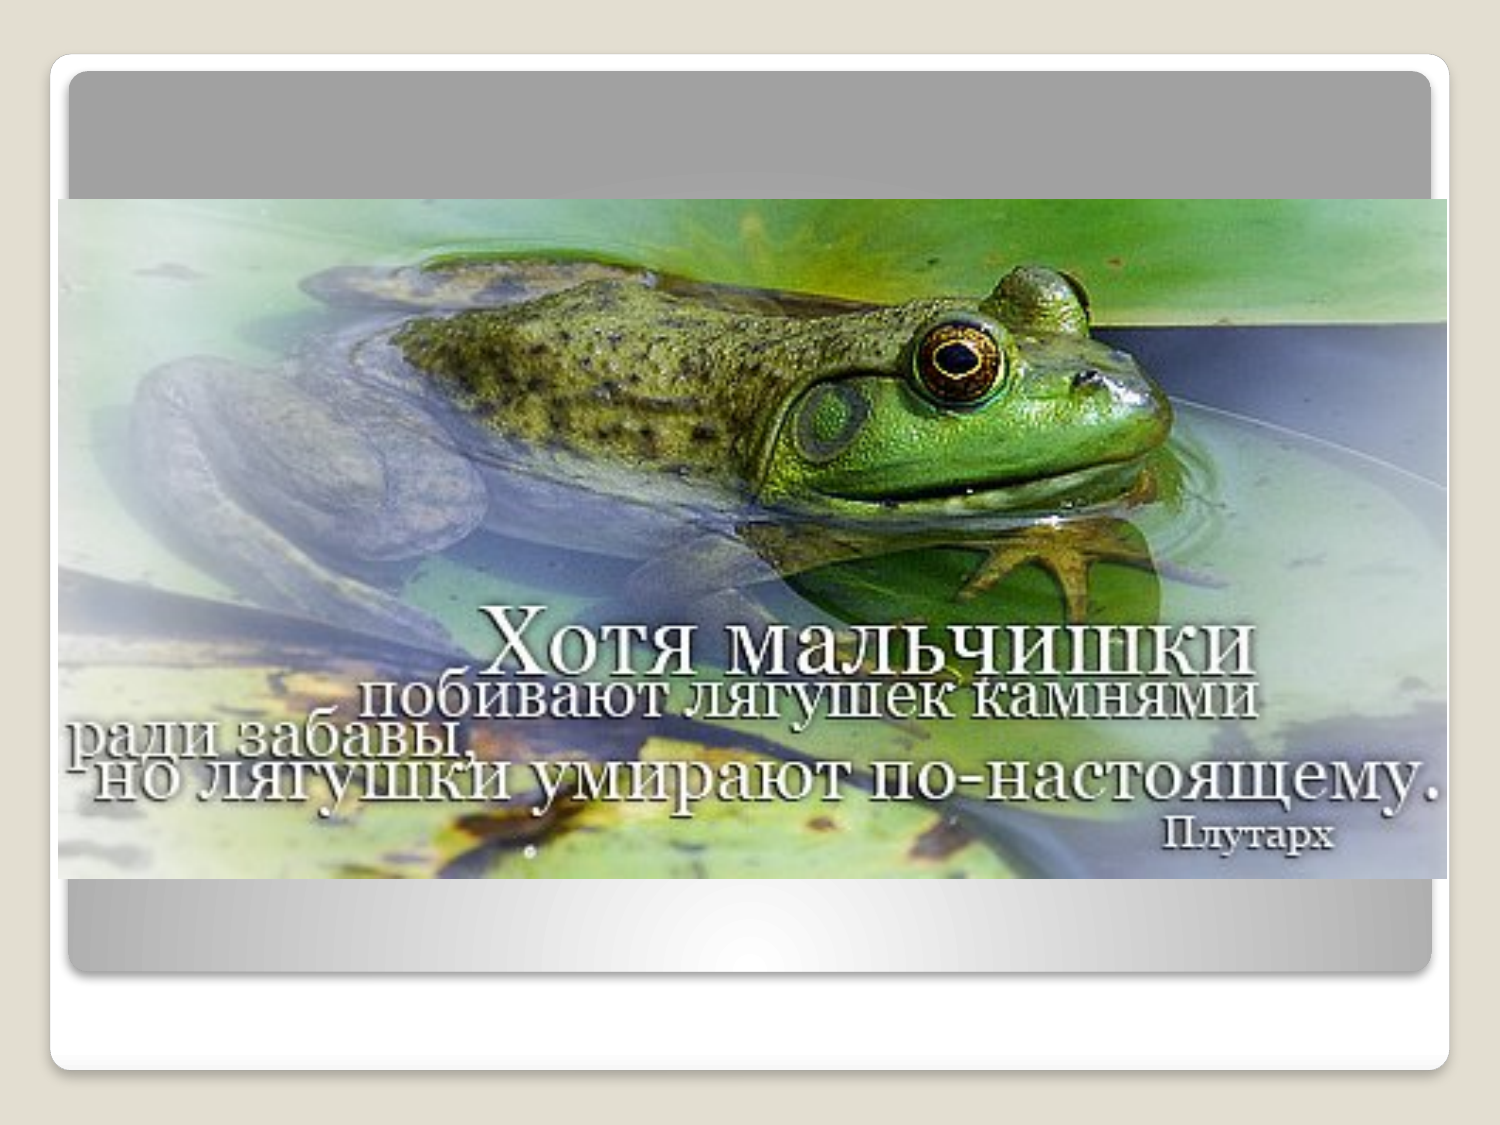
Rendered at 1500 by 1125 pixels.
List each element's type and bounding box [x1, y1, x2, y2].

picture [58, 198, 1447, 880]
